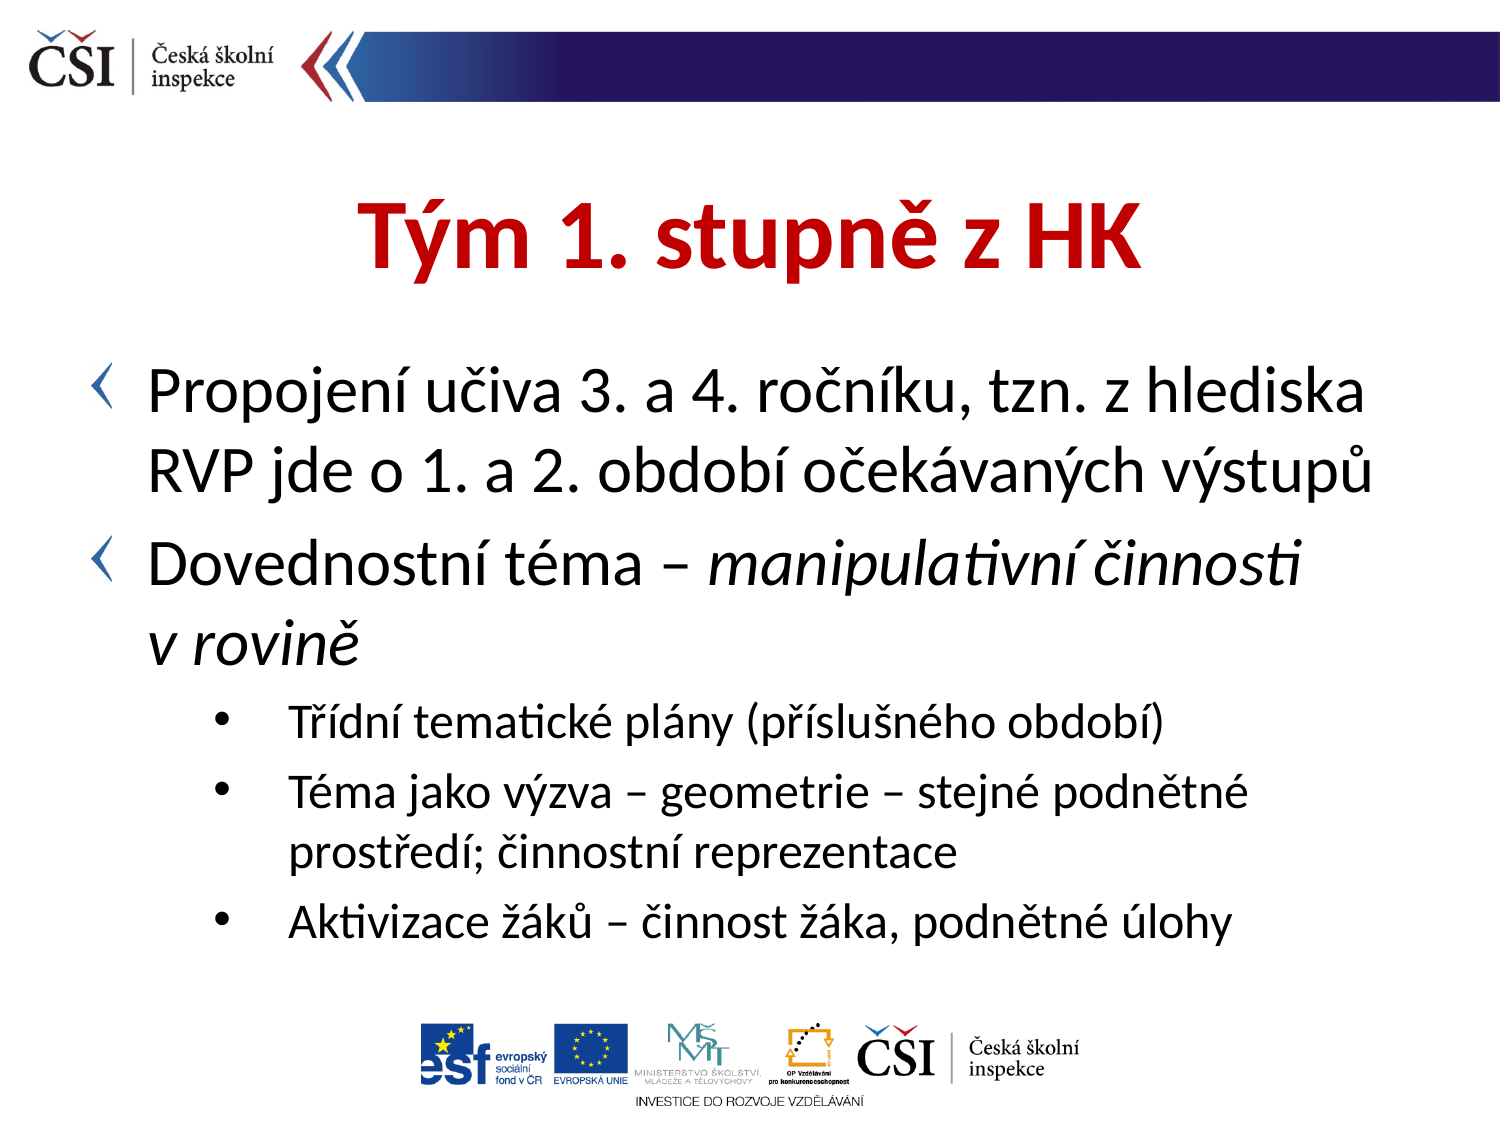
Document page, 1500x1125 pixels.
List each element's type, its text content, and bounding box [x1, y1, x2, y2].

picture [29, 30, 1500, 102]
list Propojení učiva 3. a 4. ročníku, tzn. z hlediska RVP jde o 1. a 2. období očekávaných výstupů Dovednostní téma – manipulativní činnosti v rovině Třídní tematické plány (příslušného období) Téma jako výzva – geometrie – stejné podnětné prostředí; činnostní reprezentace Aktivizace žáků – činnost žáka, podnětné úlohy [76, 338, 1424, 1012]
picture [421, 1023, 1079, 1106]
list Tým 1. stupně z HK [76, 160, 1424, 303]
picture [91, 535, 112, 582]
picture [91, 362, 112, 409]
